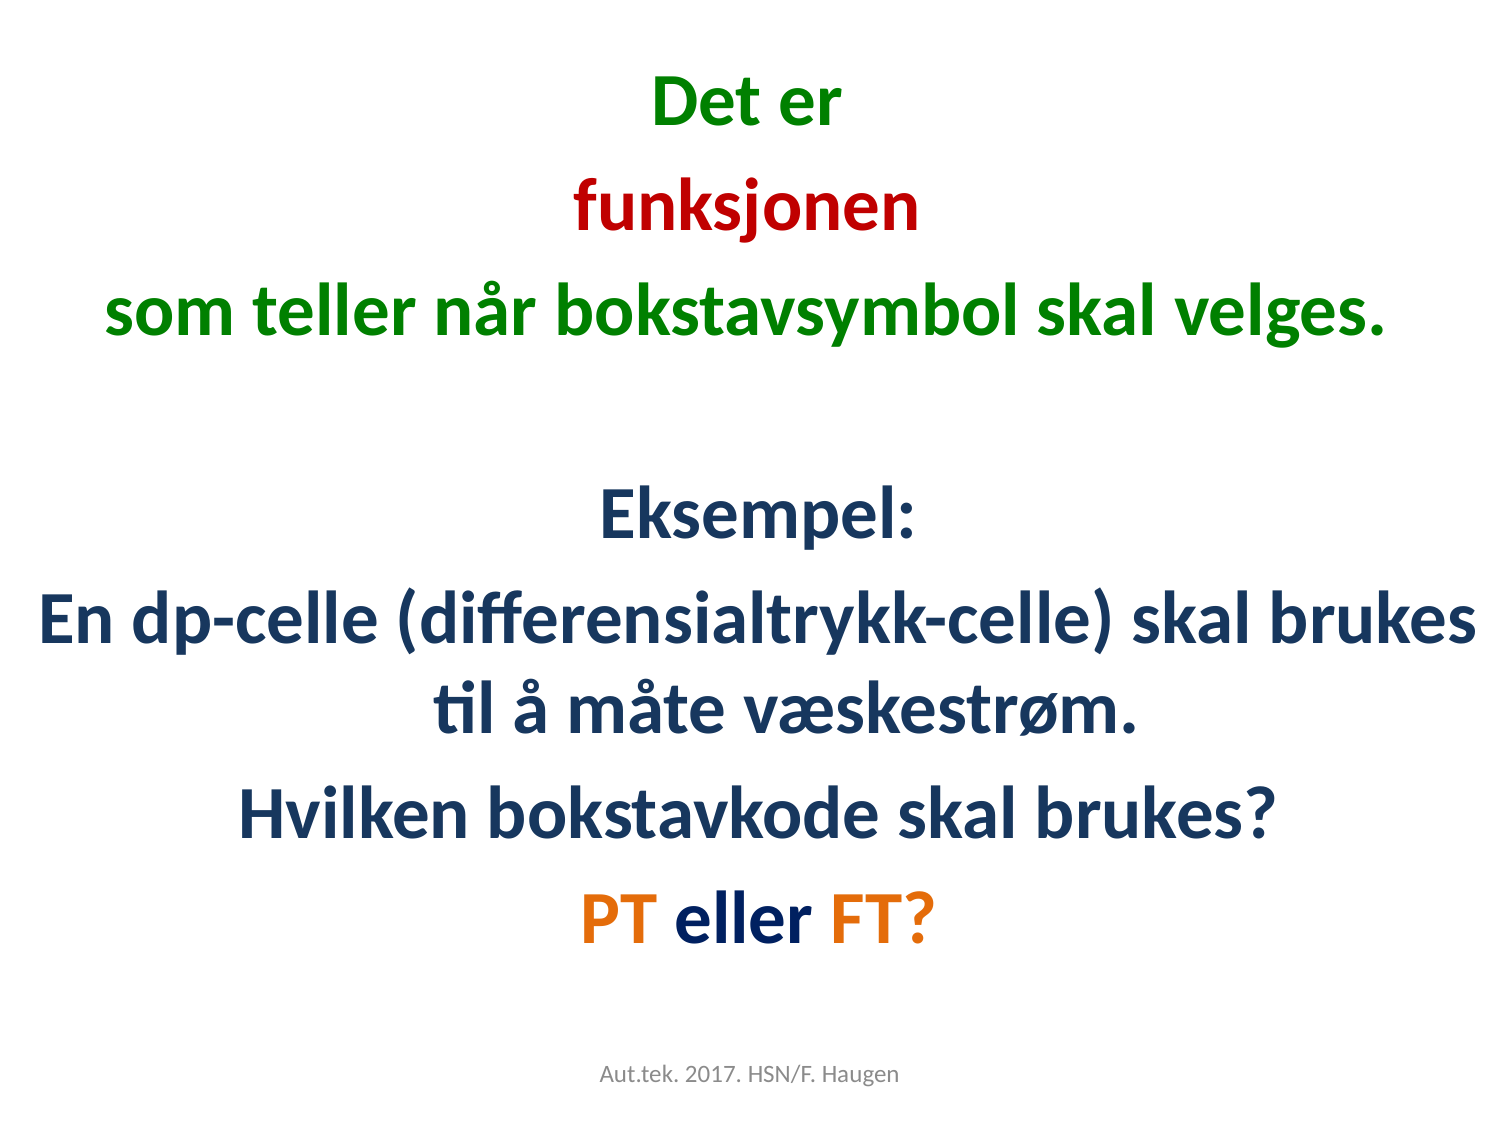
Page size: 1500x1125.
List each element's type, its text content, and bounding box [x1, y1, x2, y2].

text_box Eksempel: En dp-celle (differensialtrykk-celle) skal brukes til å måte væskestrøm. Hvilken bokstavkode skal brukes? PT eller FT? [17, 456, 1500, 799]
text_box Det er funksjonen som teller når bokstavsymbol skal velges. [5, 42, 1489, 386]
footer Aut.tek. 2017. HSN/F. Haugen [512, 1042, 988, 1103]
